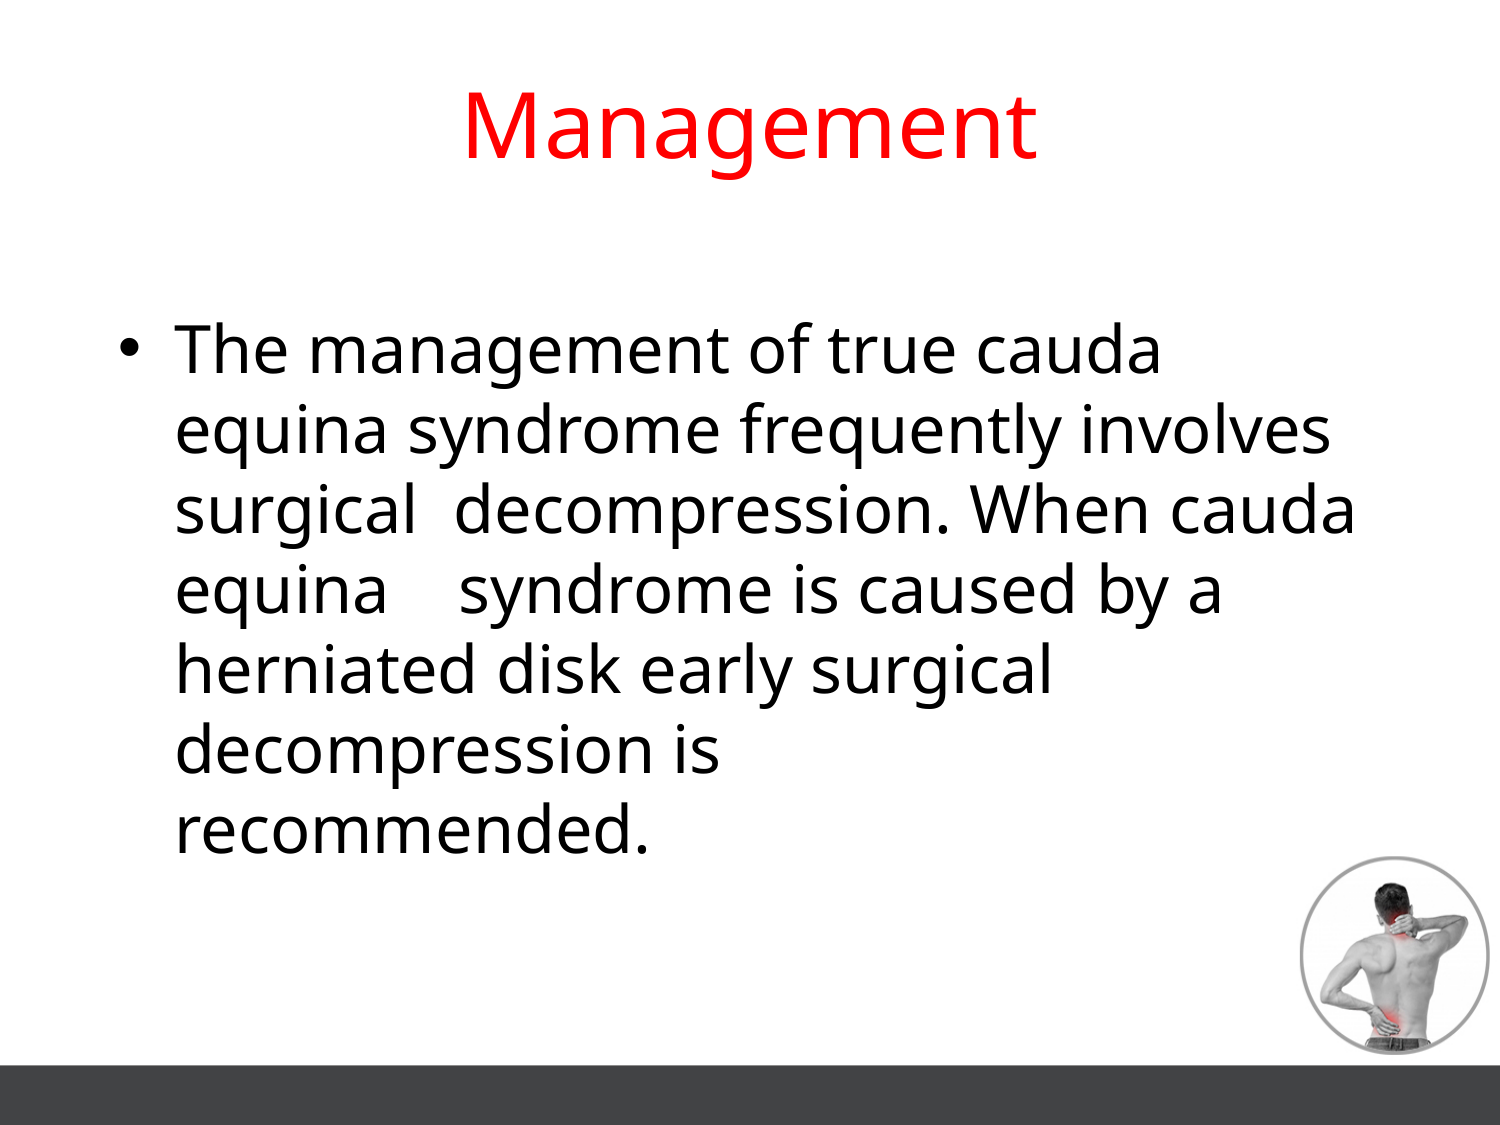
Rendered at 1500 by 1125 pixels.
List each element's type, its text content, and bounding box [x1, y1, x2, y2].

picture [0, 0, 1500, 1125]
title Management [103, 59, 1397, 278]
list The management of true cauda equina syndrome frequently involves surgical decompression. When cauda equina syndrome is caused by a herniated disk early surgical decompression is recommended. [103, 299, 1397, 1014]
